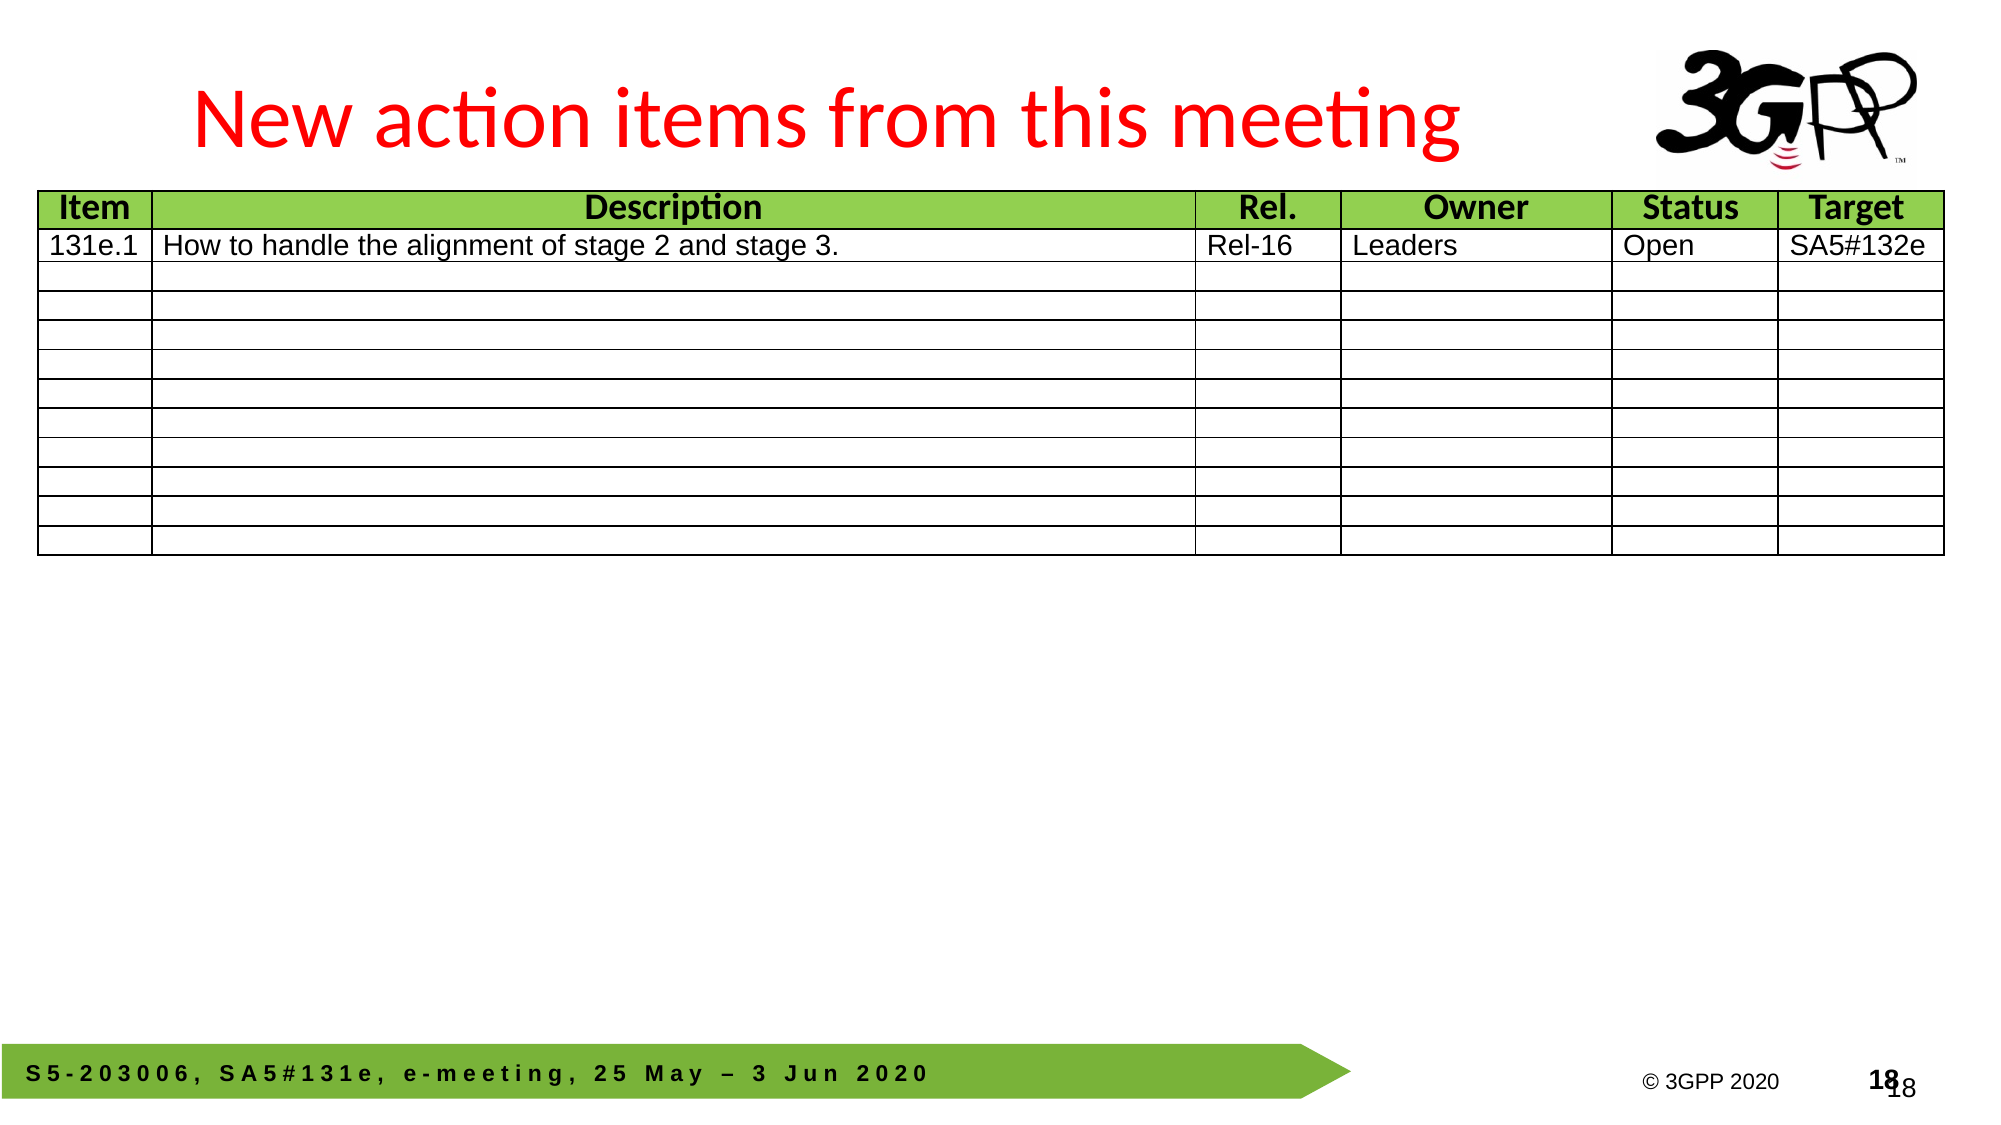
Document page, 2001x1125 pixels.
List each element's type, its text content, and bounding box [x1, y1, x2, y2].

table_header Item [39, 192, 151, 228]
table_cell [1779, 409, 1943, 437]
table_cell [1342, 468, 1611, 495]
title New action items from this meeting [80, 19, 1575, 190]
table_cell [153, 380, 1195, 407]
table_cell Leaders [1342, 230, 1611, 261]
table_cell [1779, 468, 1943, 495]
table_cell [1613, 409, 1777, 437]
table_cell [153, 262, 1195, 290]
table_cell [39, 292, 151, 319]
table_cell [153, 438, 1195, 466]
table_cell [1779, 497, 1943, 525]
table_cell [1196, 321, 1340, 349]
table_cell [1613, 262, 1777, 290]
table_cell [1196, 380, 1340, 407]
table_cell [1342, 527, 1611, 554]
table_header Description [153, 192, 1195, 228]
table_cell [39, 468, 151, 495]
table_cell [1342, 438, 1611, 466]
table_cell [1613, 321, 1777, 349]
table_cell [39, 262, 151, 290]
table_cell [1196, 497, 1340, 525]
picture [1656, 50, 1917, 190]
table_cell [1196, 262, 1340, 290]
table_cell [1613, 350, 1777, 378]
table_cell [39, 497, 151, 525]
table_cell [1342, 350, 1611, 378]
table_cell [1613, 380, 1777, 407]
table_cell [39, 527, 151, 554]
table_header Status [1613, 192, 1777, 228]
table_cell [153, 497, 1195, 525]
table_cell [1779, 527, 1943, 554]
table_cell [1196, 409, 1340, 437]
table_header Owner [1342, 192, 1611, 228]
table_cell [1342, 409, 1611, 437]
table_cell [39, 438, 151, 466]
table_cell [1613, 438, 1777, 466]
table_cell [1342, 262, 1611, 290]
table_cell [1779, 380, 1943, 407]
table_cell [1779, 321, 1943, 349]
table_cell [1196, 468, 1340, 495]
table_cell [1779, 292, 1943, 319]
table_cell [153, 292, 1195, 319]
table_cell [153, 409, 1195, 437]
table_cell [1779, 262, 1943, 290]
table_cell [39, 321, 151, 349]
table_cell [1613, 497, 1777, 525]
table_cell [1196, 350, 1340, 378]
table_cell [1342, 321, 1611, 349]
table_cell 131e.1 [39, 230, 151, 261]
table_header Rel. [1196, 192, 1340, 228]
table_cell [1779, 350, 1943, 378]
table_cell [1613, 468, 1777, 495]
table_cell Rel-16 [1196, 230, 1340, 261]
table_cell Open [1613, 230, 1777, 261]
table_cell [1196, 527, 1340, 554]
table_cell [153, 350, 1195, 378]
table_cell [153, 527, 1195, 554]
table_cell [1196, 292, 1340, 319]
table_cell [39, 350, 151, 378]
table_cell [1613, 292, 1777, 319]
table_cell [1613, 527, 1777, 554]
table_cell [39, 409, 151, 437]
table_header Target [1779, 192, 1943, 228]
table_cell [1342, 292, 1611, 319]
slide_number 18 [1871, 1063, 1959, 1100]
table_cell [1342, 380, 1611, 407]
table_cell [153, 468, 1195, 495]
table_cell How to handle the alignment of stage 2 and stage 3. [153, 230, 1195, 261]
table_cell [1342, 497, 1611, 525]
table_cell [1779, 438, 1943, 466]
table_cell [39, 380, 151, 407]
table_cell SA5#132e [1779, 230, 1943, 261]
table_cell [153, 321, 1195, 349]
table_cell [1196, 438, 1340, 466]
